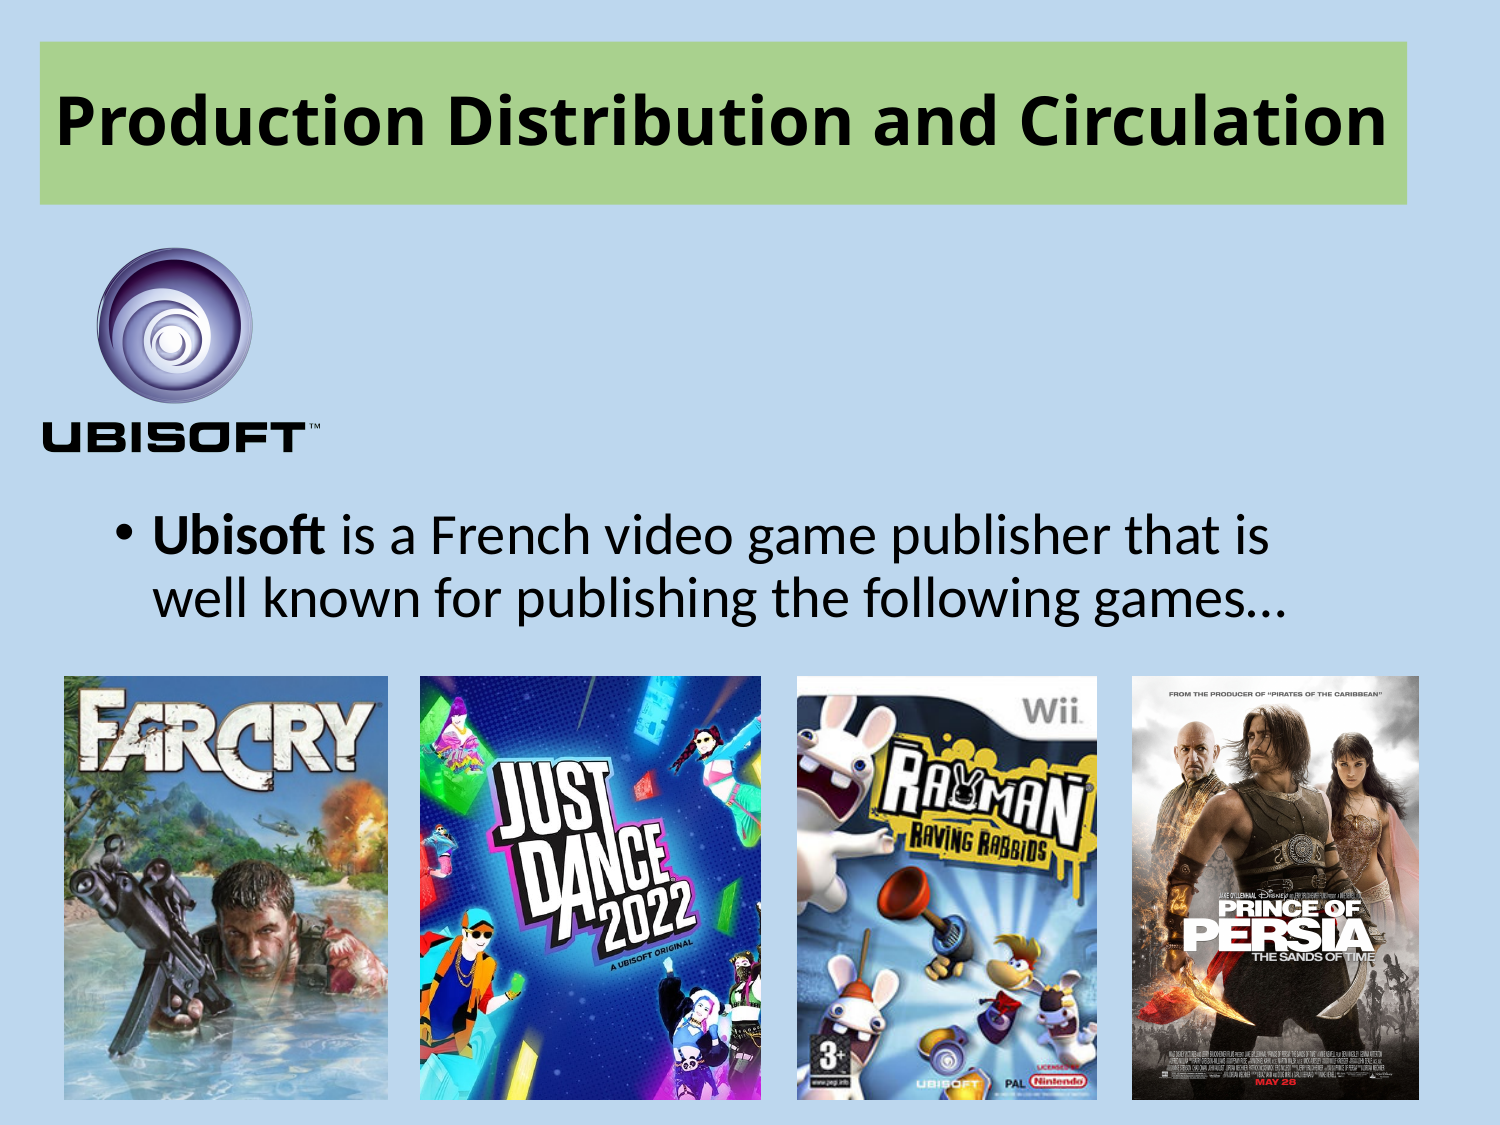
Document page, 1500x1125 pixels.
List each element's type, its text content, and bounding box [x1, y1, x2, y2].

picture [797, 676, 1097, 1100]
picture [64, 676, 388, 1100]
title Production Distribution and Circulation [39, 41, 1408, 205]
picture [1132, 676, 1419, 1100]
list Ubisoft is a French video game publisher that is well known for publishing the following games… [99, 496, 1394, 1100]
picture [420, 676, 761, 1100]
picture [39, 246, 326, 455]
